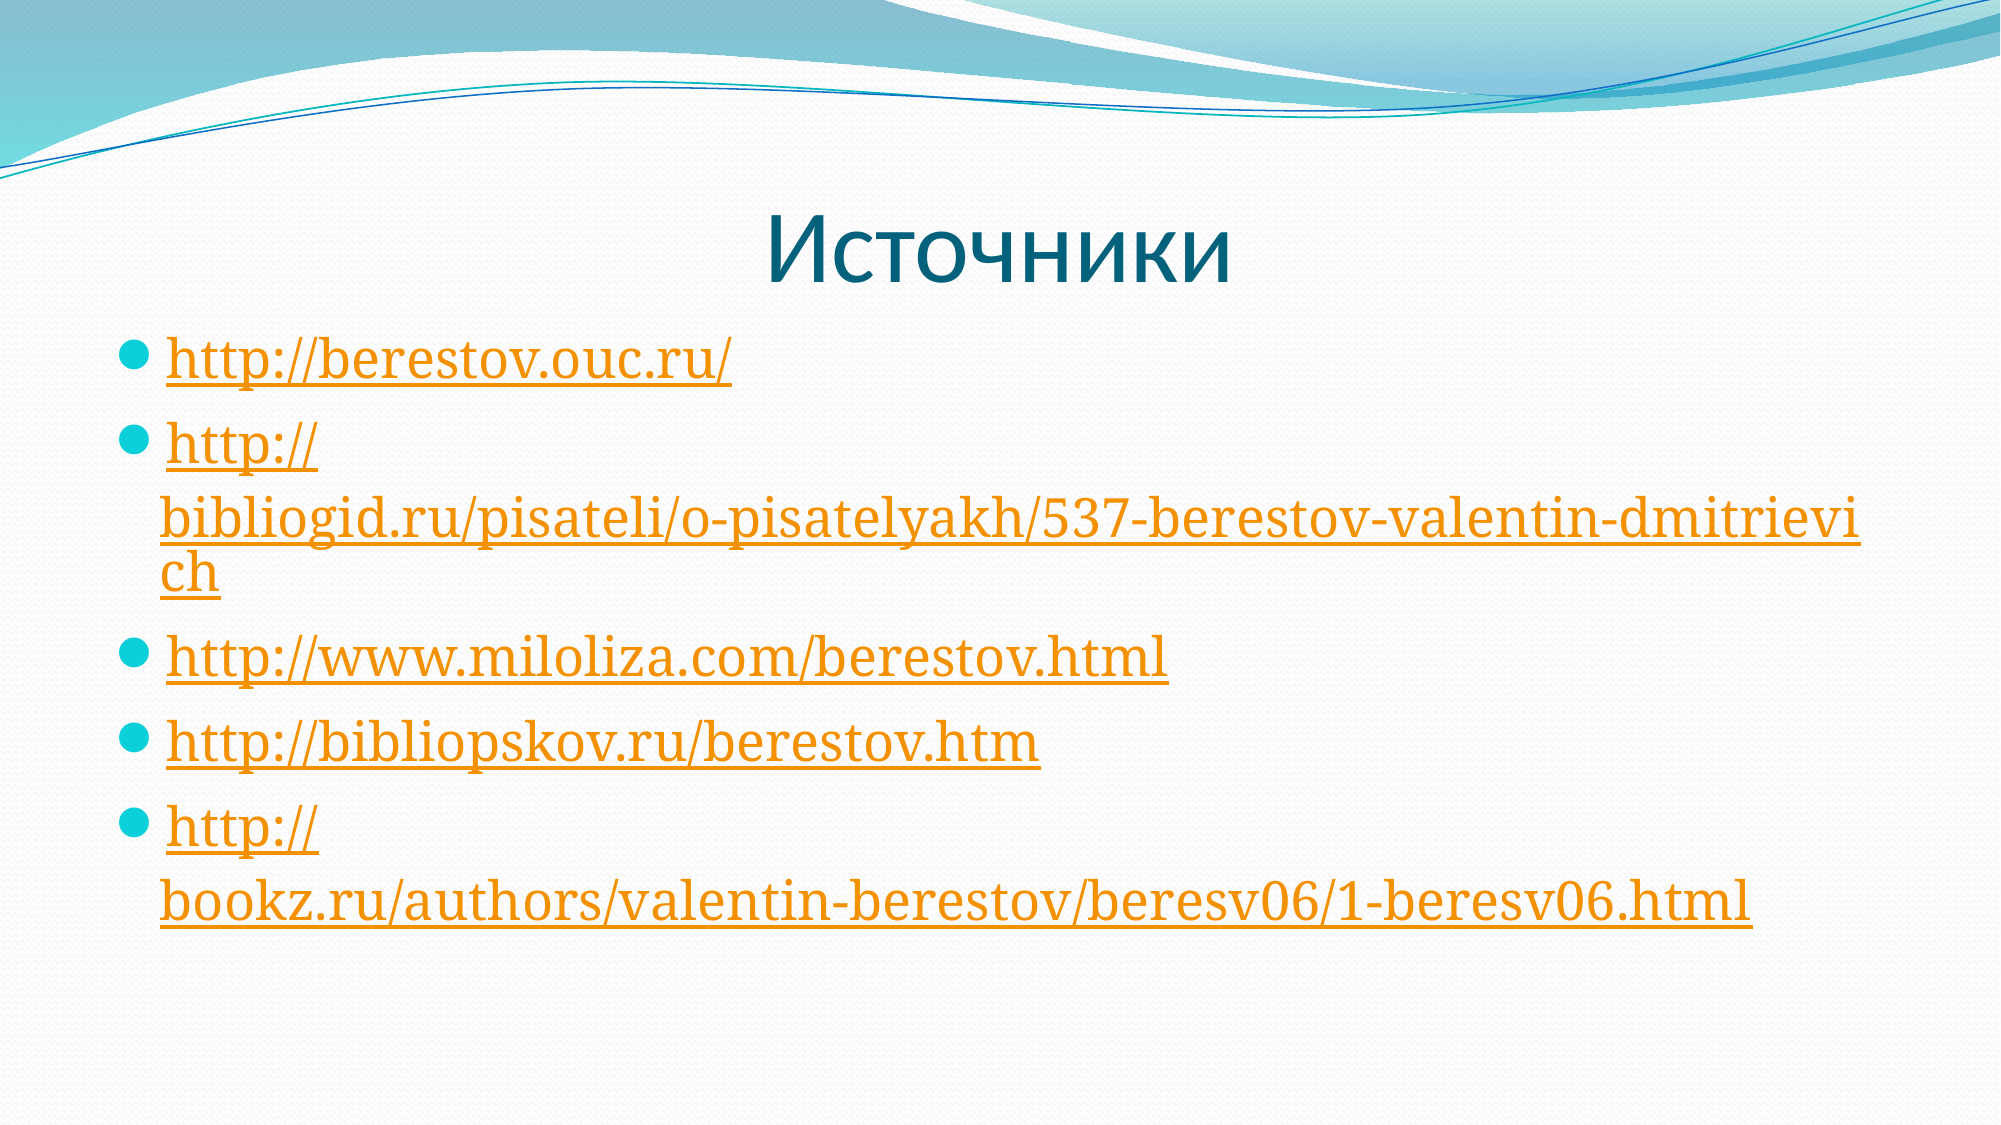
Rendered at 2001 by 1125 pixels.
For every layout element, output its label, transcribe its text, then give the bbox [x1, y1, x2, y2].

list http://berestov.ouc.ru/ http://bibliogid.ru/pisateli/o-pisatelyakh/537-berestov-valentin-dmitrievich http://www.miloliza.com/berestov.html http://bibliopskov.ru/berestov.htm http://bookz.ru/authors/valentin-berestov/beresv06/1-beresv06.html [99, 317, 1900, 1038]
title Источники [99, 115, 1900, 303]
